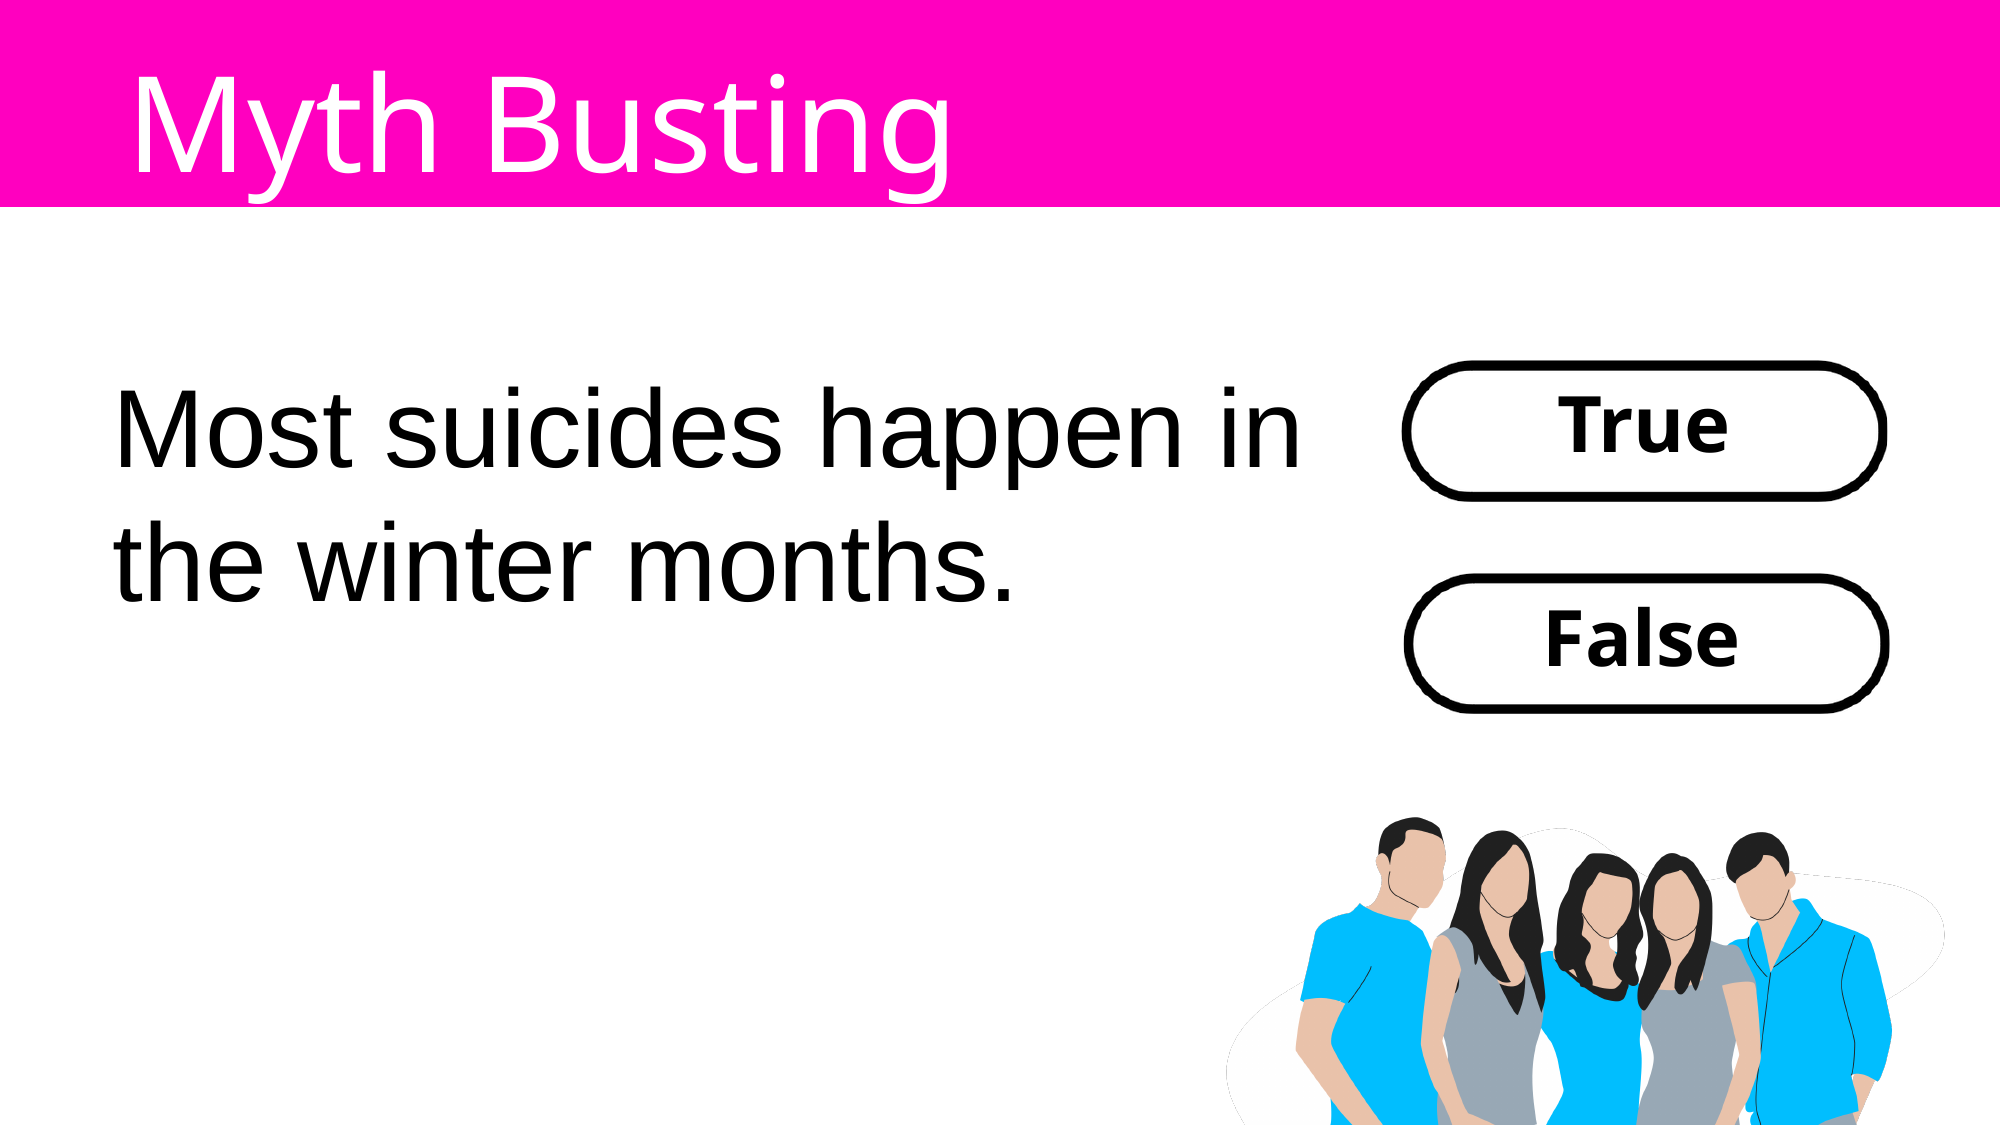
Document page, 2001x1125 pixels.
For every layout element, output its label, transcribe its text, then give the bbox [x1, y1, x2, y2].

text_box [0, 0, 2000, 208]
text_box [1213, 816, 2000, 1125]
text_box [1400, 360, 1888, 503]
text_box Most suicides happen in the winter months. [112, 356, 1374, 624]
text_box [1403, 573, 1890, 715]
